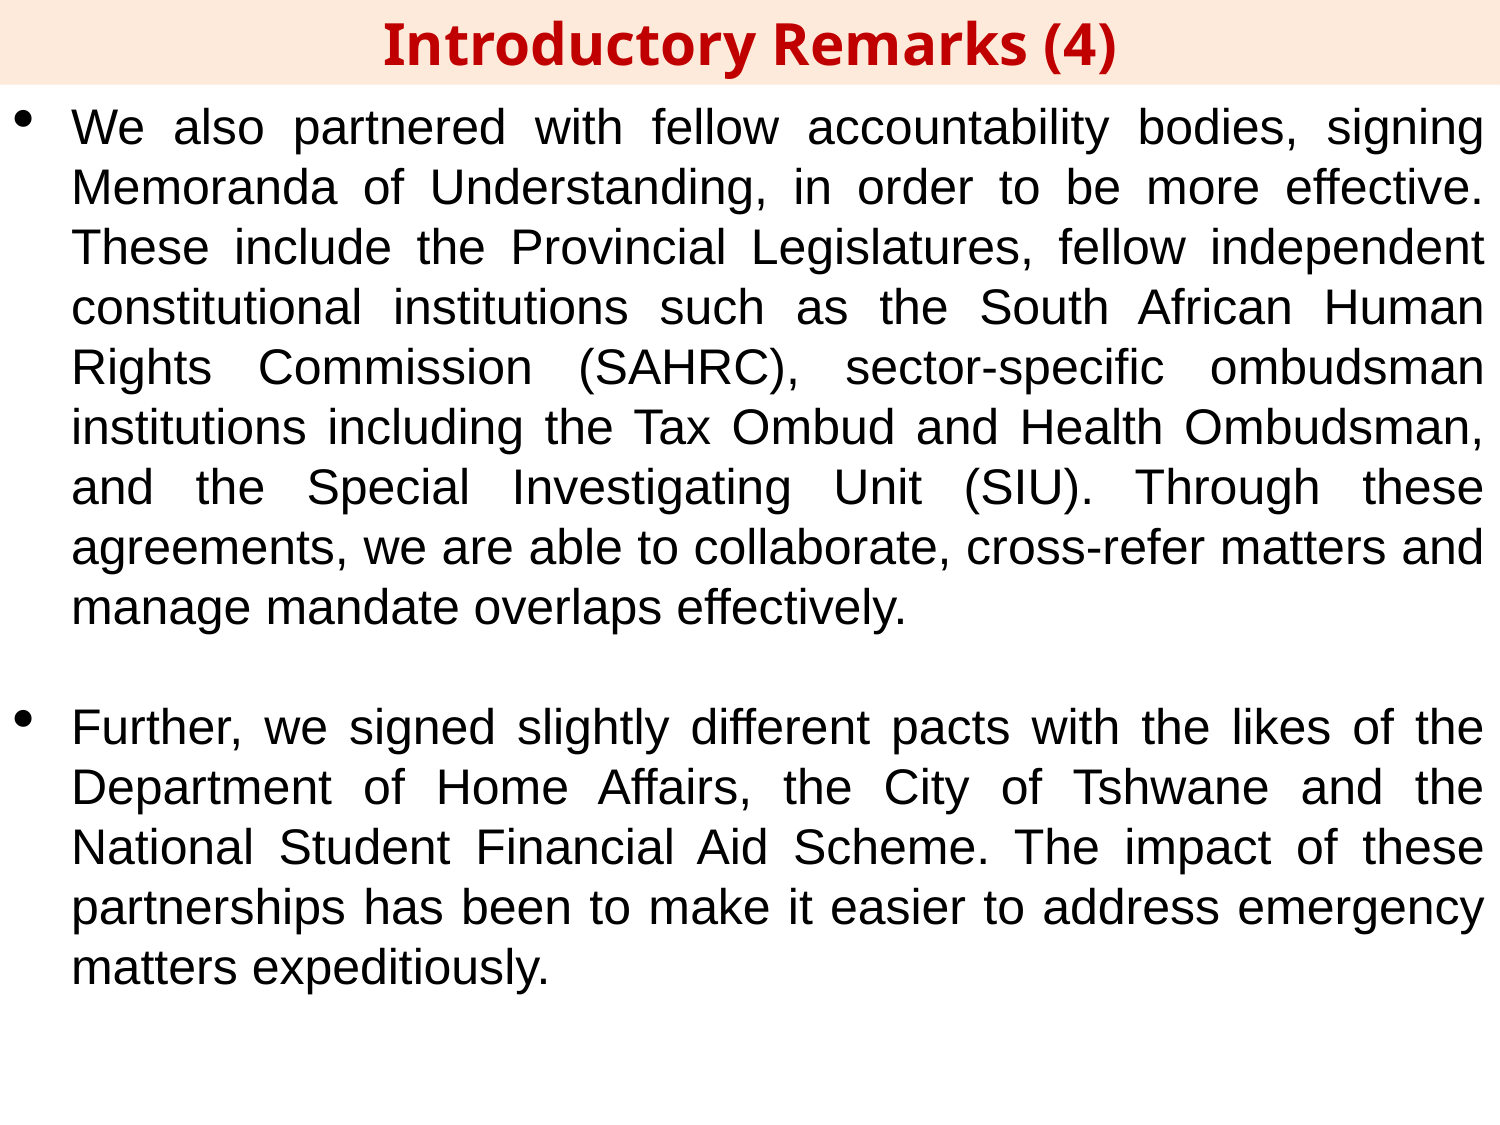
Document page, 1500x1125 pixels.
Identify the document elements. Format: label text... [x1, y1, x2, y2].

text_box We also partnered with fellow accountability bodies, signing Memoranda of Understanding, in order to be more effective. These include the Provincial Legislatures, fellow independent constitutional institutions such as the South African Human Rights Commission (SAHRC), sector-specific ombudsman institutions including the Tax Ombud and Health Ombudsman, and the Special Investigating Unit (SIU). Through these agreements, we are able to collaborate, cross-refer matters and manage mandate overlaps effectively. Further, we signed slightly different pacts with the likes of the Department of Home Affairs, the City of Tshwane and the National Student Financial Aid Scheme. The impact of these partnerships has been to make it easier to address emergency matters expeditiously. [0, 87, 1500, 1125]
text_box Introductory Remarks (4) [0, 0, 1500, 85]
